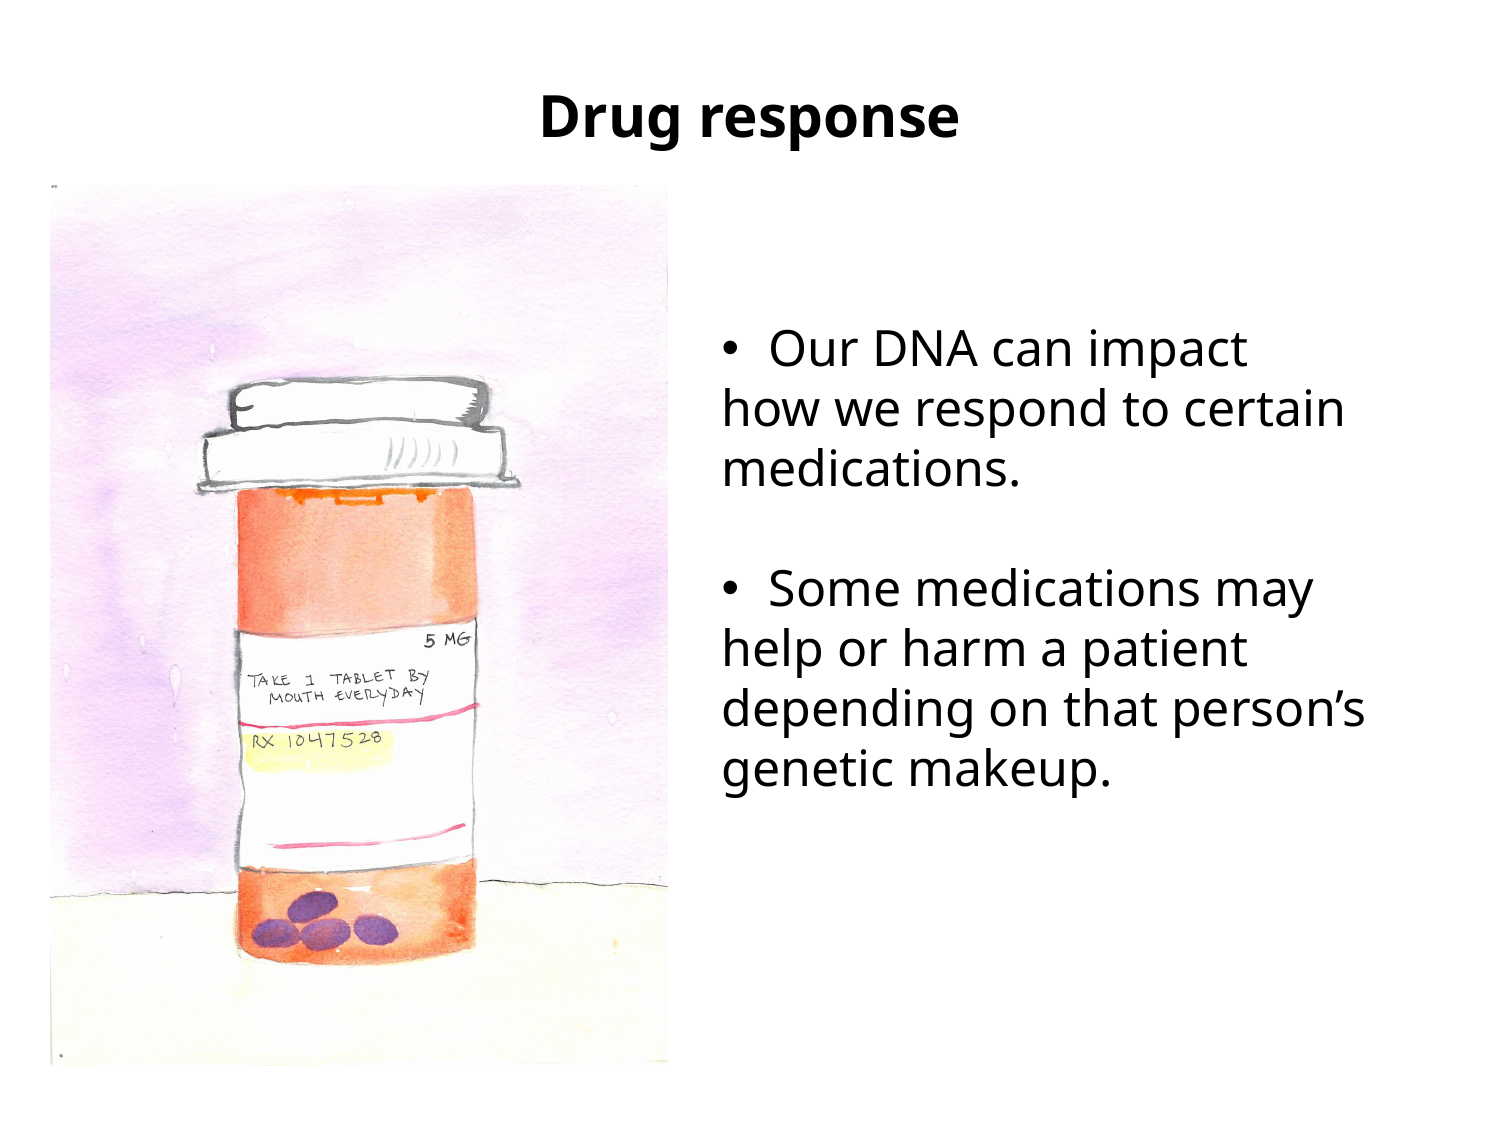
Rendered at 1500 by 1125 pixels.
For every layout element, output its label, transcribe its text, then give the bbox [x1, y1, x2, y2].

text_box Our DNA can impact how we respond to certain medications. Some medications may help or harm a patient depending on that person’s genetic makeup. [706, 309, 1490, 805]
picture [50, 185, 668, 1067]
text_box Drug response [523, 77, 977, 159]
